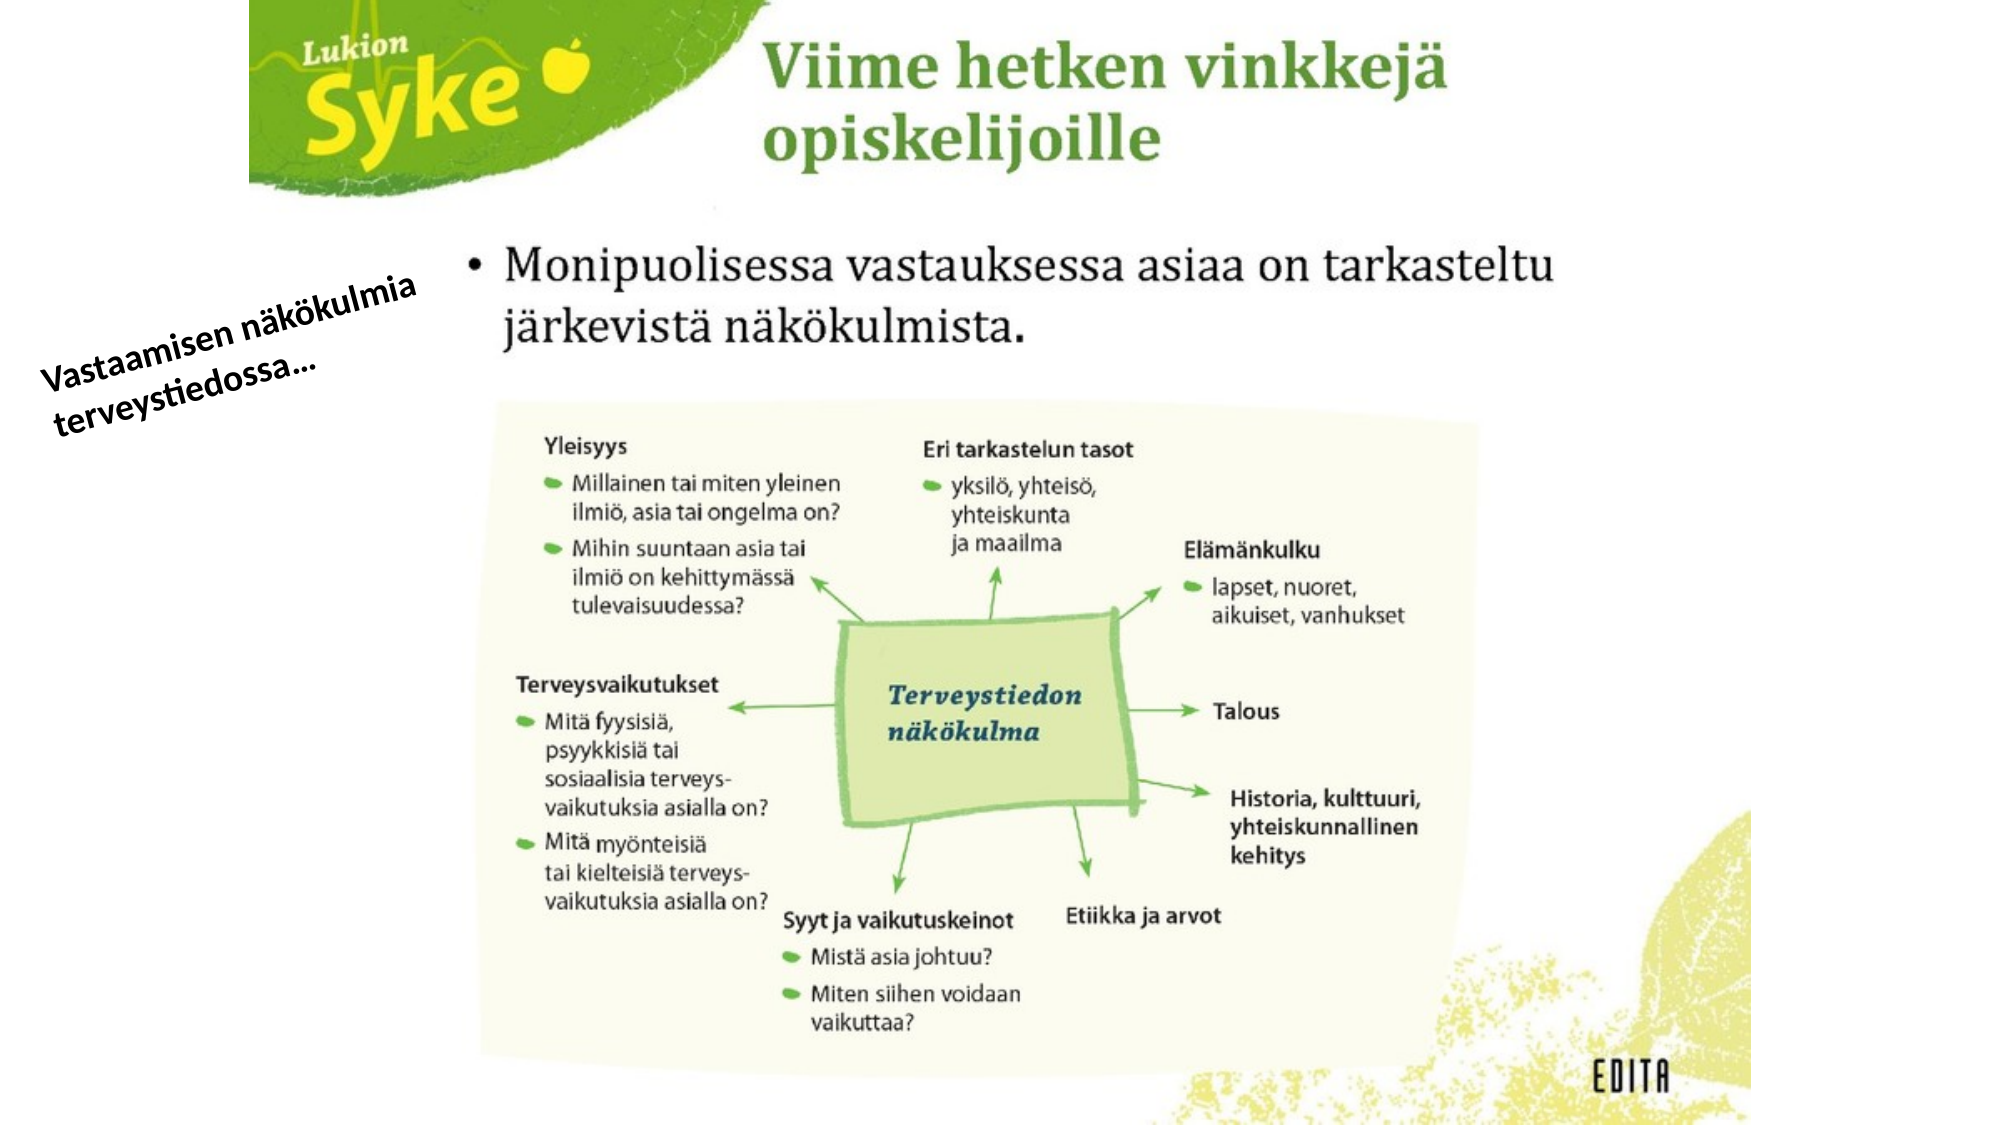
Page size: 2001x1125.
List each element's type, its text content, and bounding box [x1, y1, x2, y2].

text_box Vastaamisen näkökulmia terveystiedossa… [20, 293, 249, 457]
picture [249, 0, 1751, 1125]
